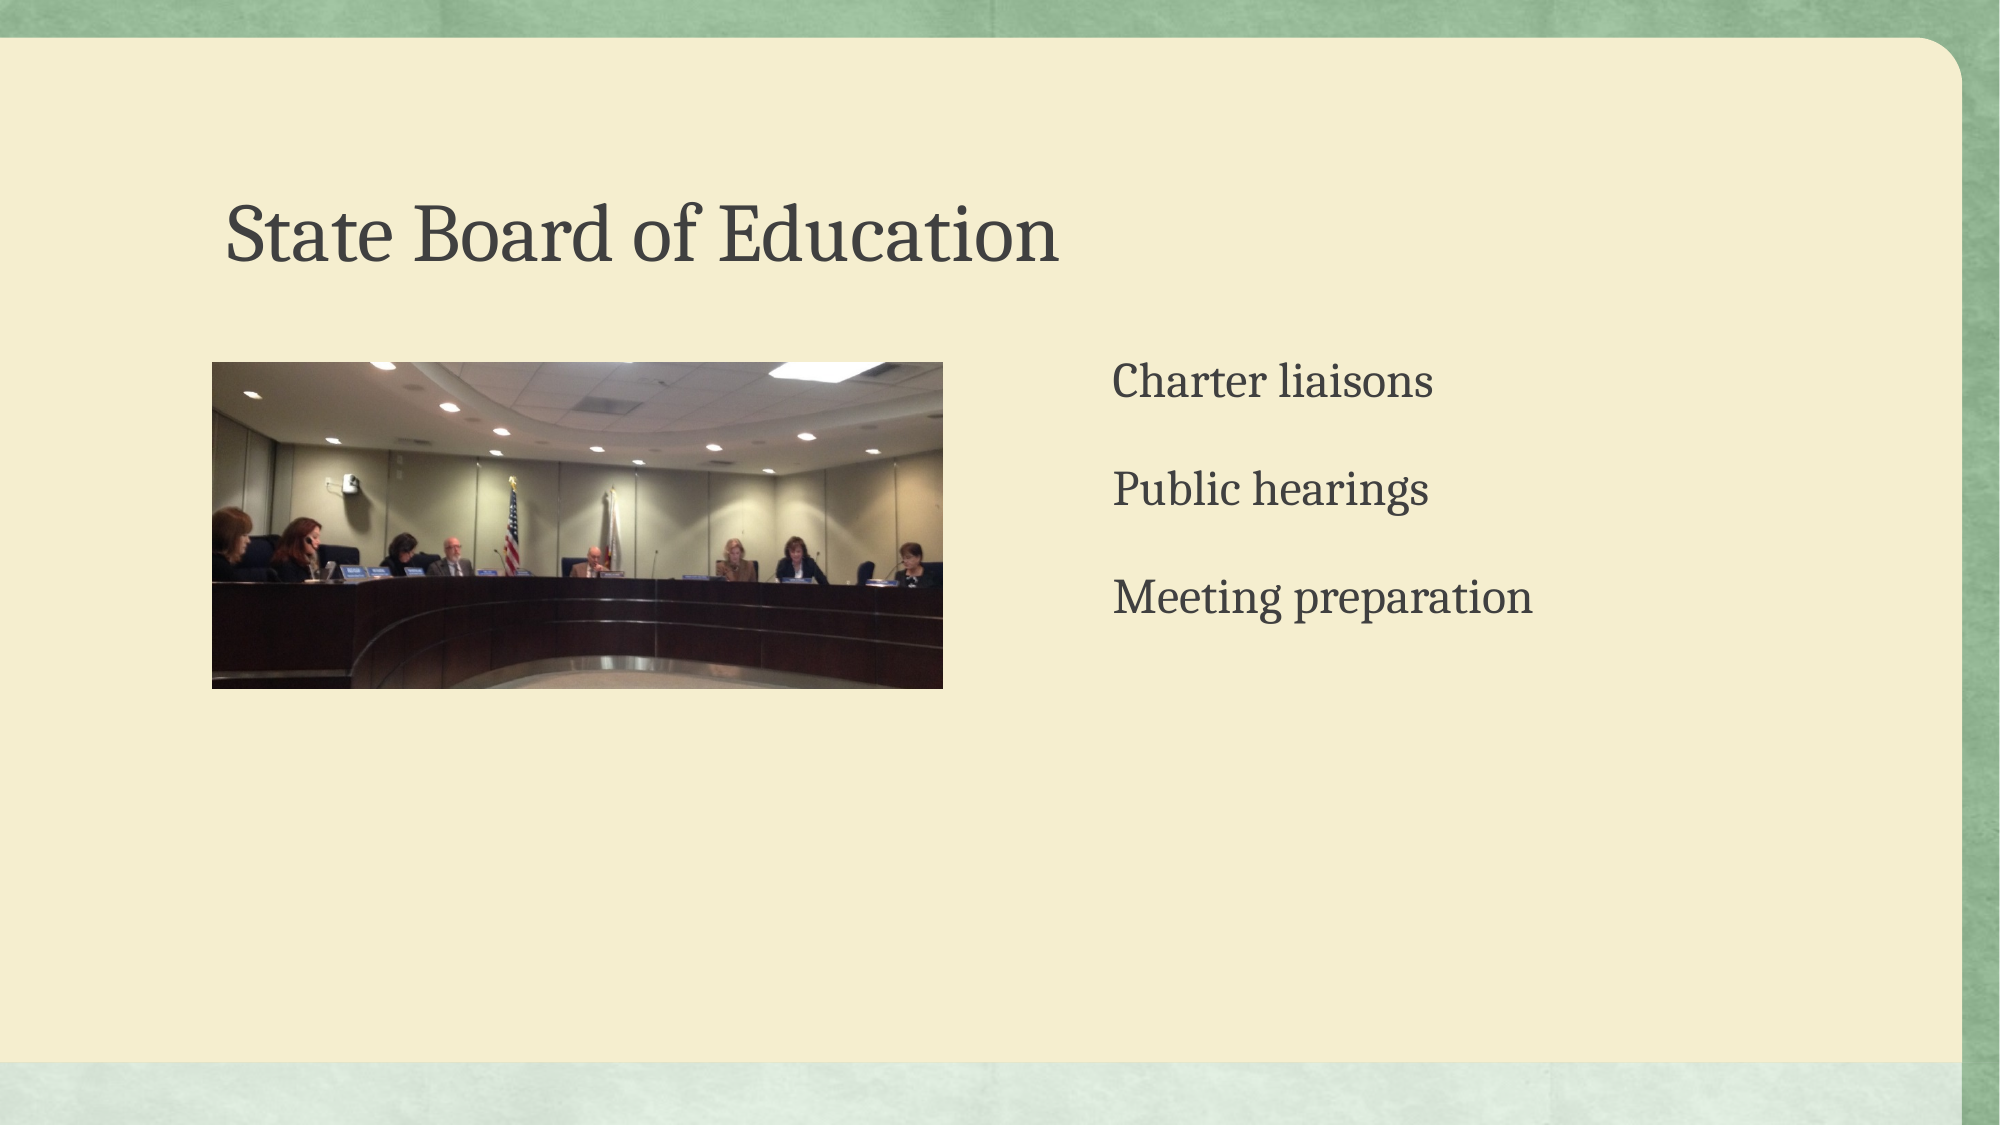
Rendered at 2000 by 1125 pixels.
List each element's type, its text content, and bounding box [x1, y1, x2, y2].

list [211, 361, 951, 690]
text_box Charter liaisons Public hearings Meeting preparation [1097, 346, 1550, 686]
title State Board of Education [212, 92, 1788, 288]
